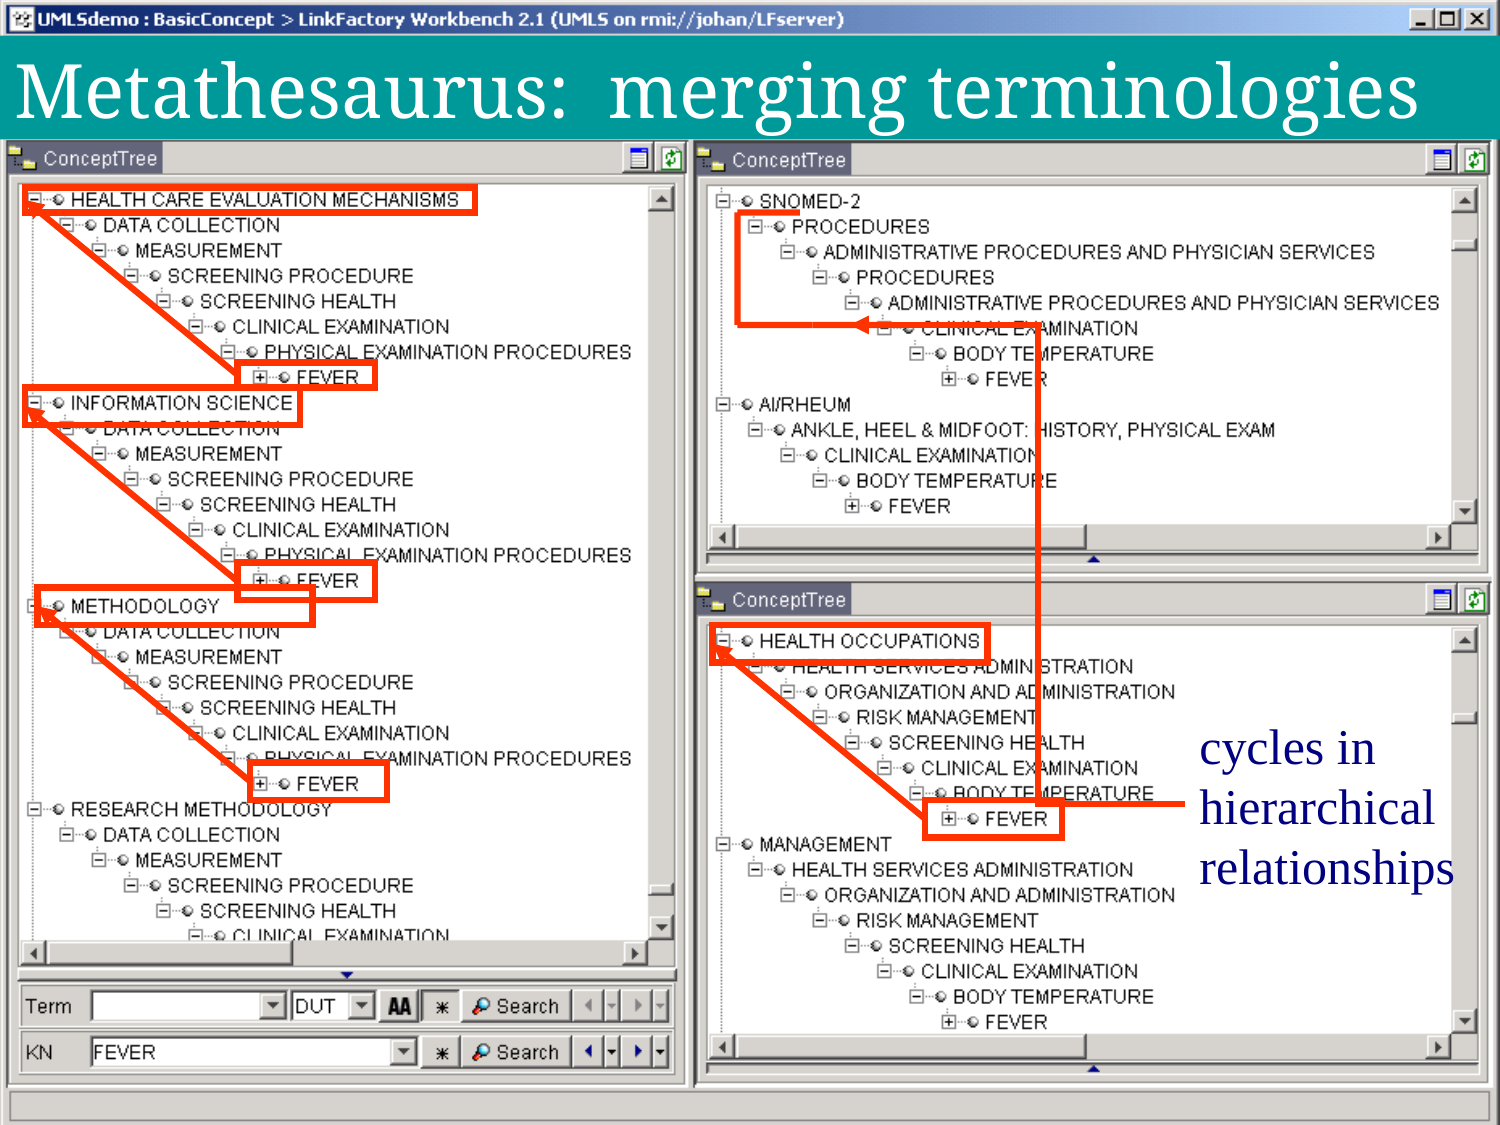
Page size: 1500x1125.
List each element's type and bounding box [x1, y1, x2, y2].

text_box [21, 187, 476, 388]
picture [0, 0, 1500, 1125]
text_box [709, 624, 1063, 838]
text_box [21, 396, 376, 601]
text_box [737, 212, 1471, 902]
text_box [34, 587, 388, 801]
